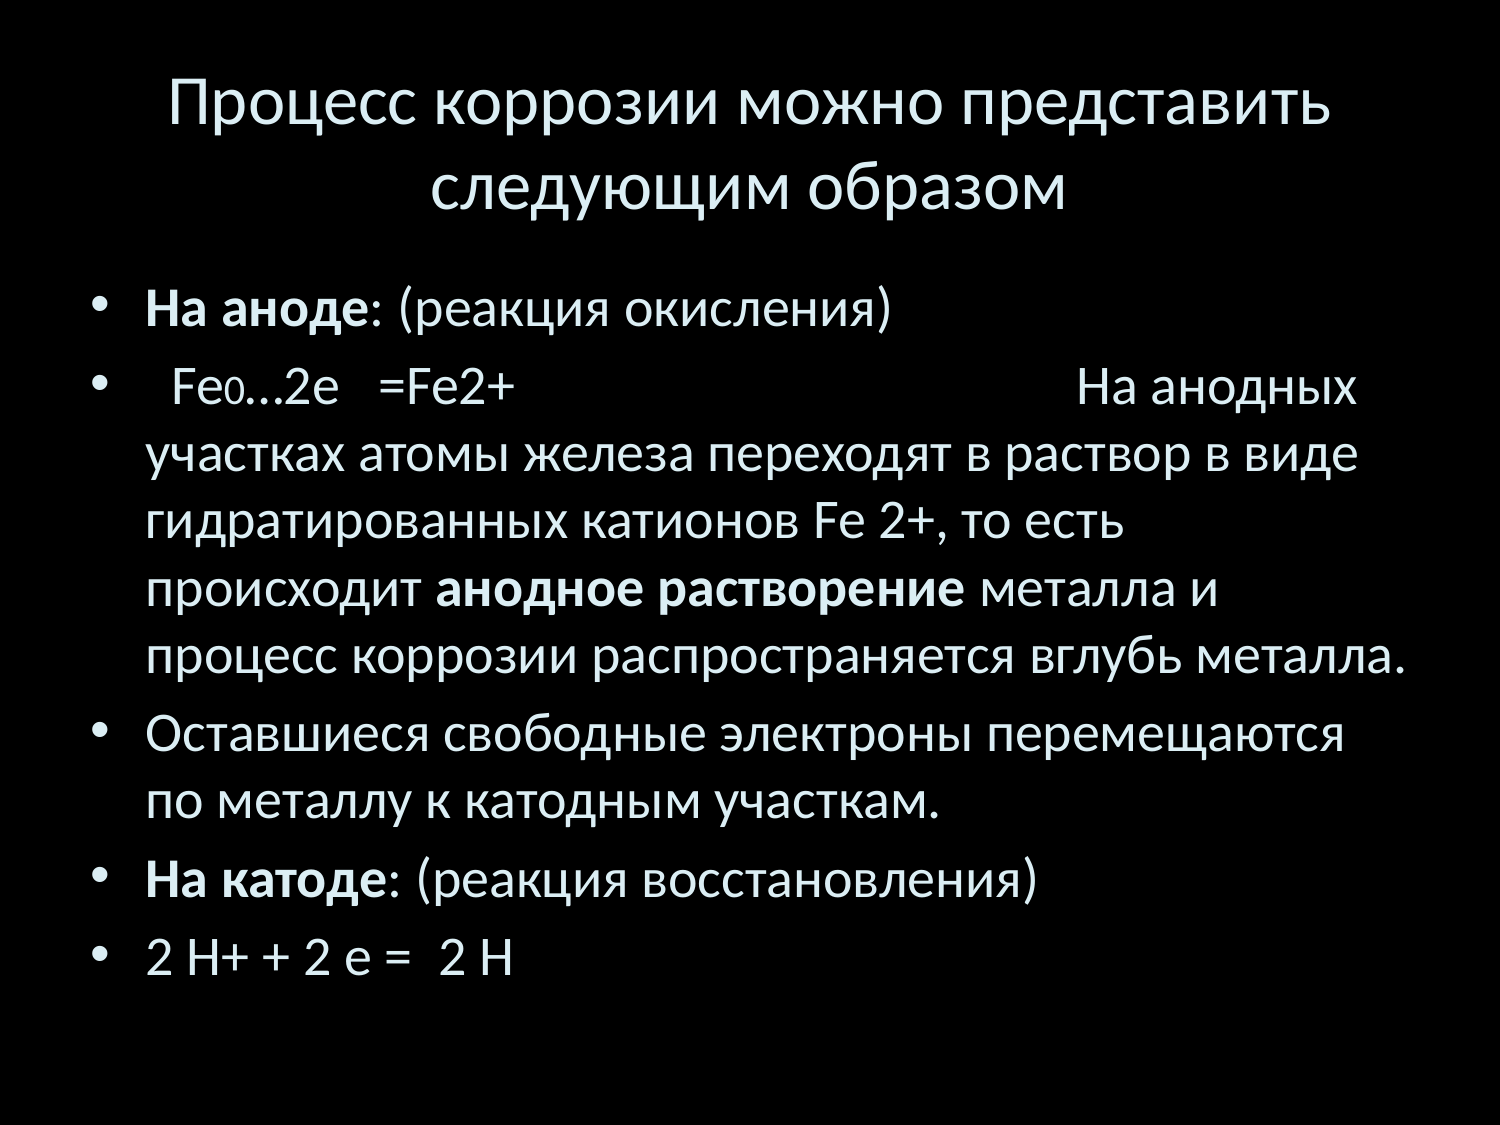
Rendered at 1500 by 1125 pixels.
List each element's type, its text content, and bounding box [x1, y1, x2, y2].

title Процесс коррозии можно представить следующим образом [75, 45, 1425, 233]
list На аноде: (реакция окисления) Fe0…2e =Fe2+ На анодных участках атомы железа переходят в раствор в виде гидратированных катионов Fe 2+, то есть происходит анодное растворение металла и процесс коррозии распространяется вглубь металла. Оставшиеся свободные электроны перемещаются по металлу к катодным участкам. На катоде: (реакция восстановления) 2 Н+ + 2 e = 2 Н [75, 262, 1425, 1005]
